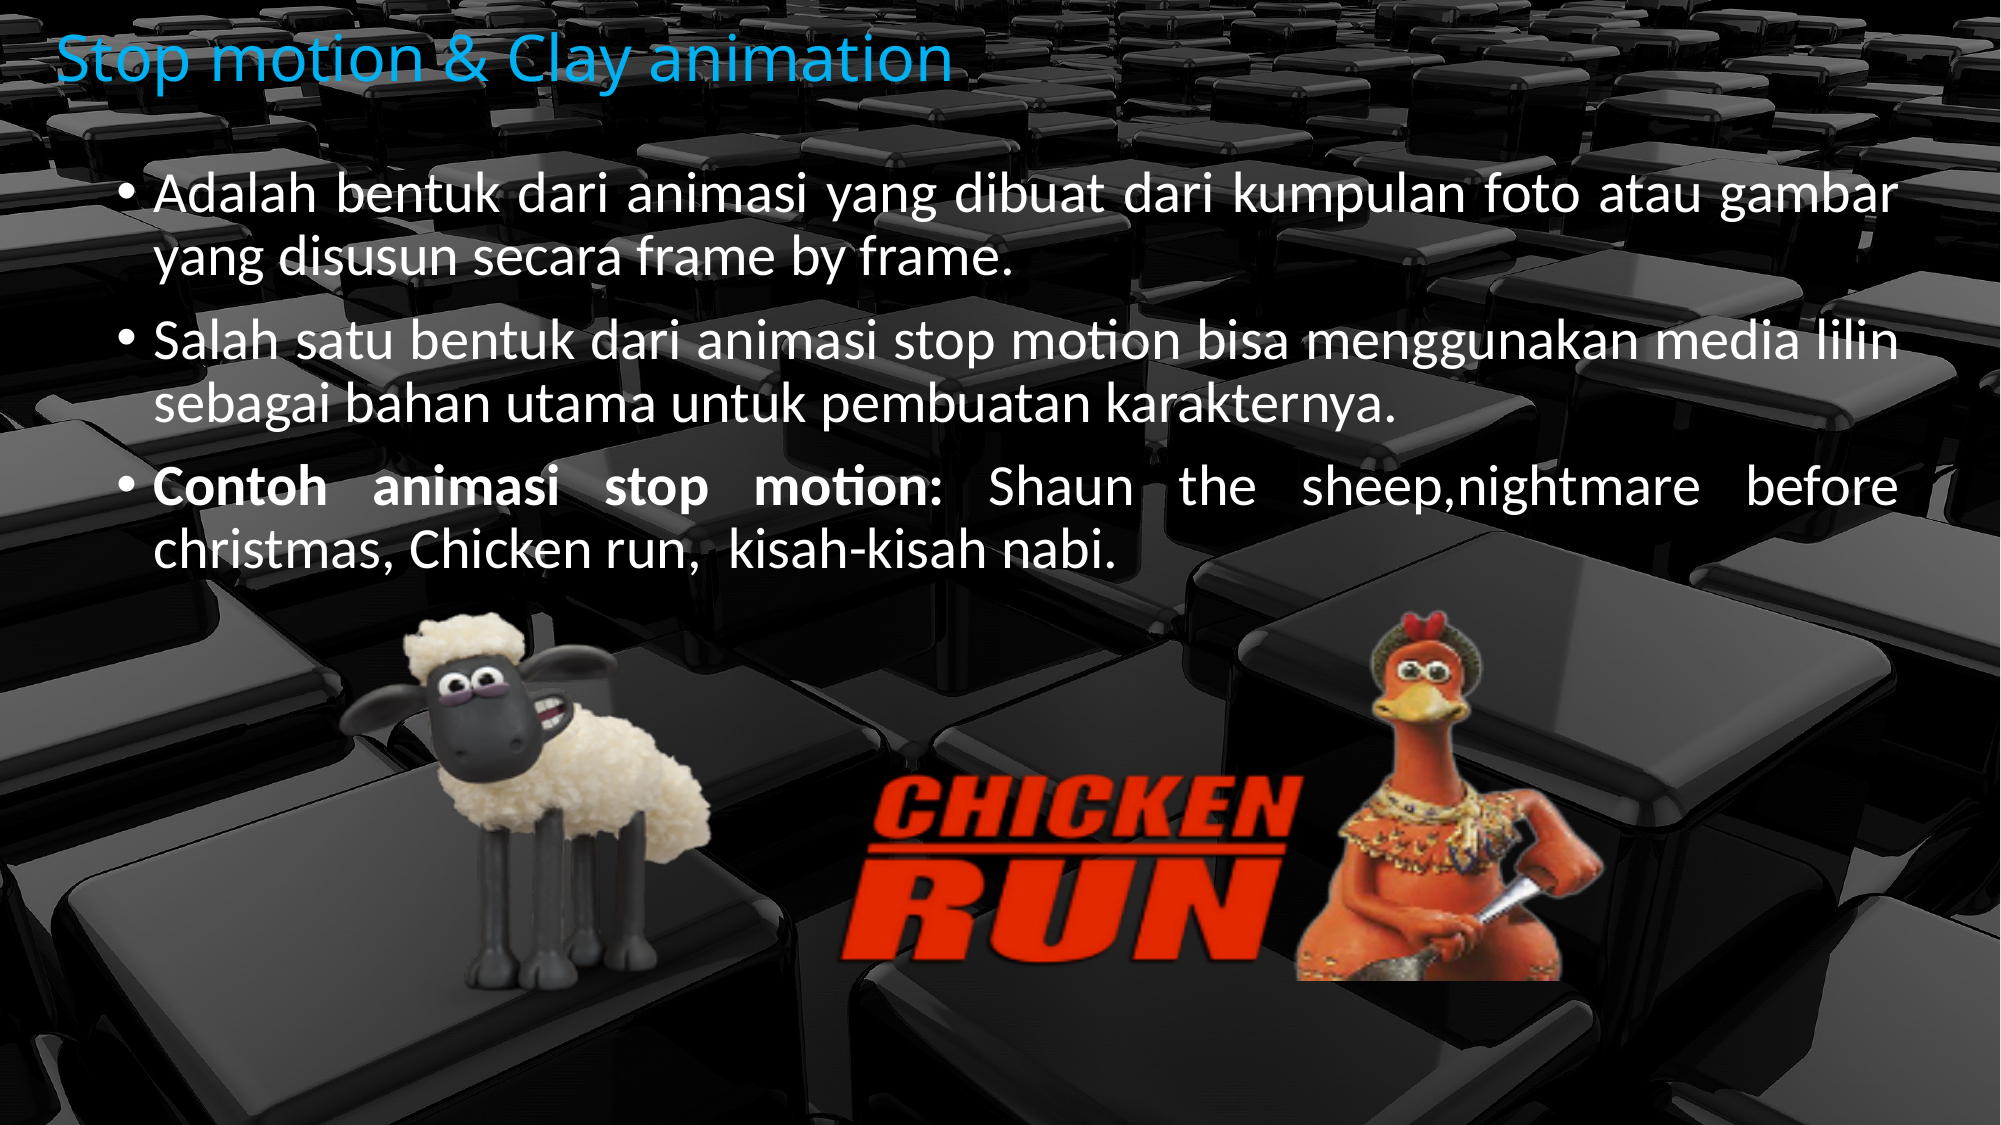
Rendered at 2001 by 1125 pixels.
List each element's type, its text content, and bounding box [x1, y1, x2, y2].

list Adalah bentuk dari animasi yang dibuat dari kumpulan foto atau gambar yang disusun secara frame by frame. Salah satu bentuk dari animasi stop motion bisa menggunakan media lilin sebagai bahan utama untuk pembuatan karakternya. Contoh animasi stop motion: Shaun the sheep,nightmare before christmas, Chicken run, kisah-kisah nabi. [101, 154, 1916, 1050]
title Stop motion & Clay animation [40, 18, 1766, 174]
picture [0, 0, 2001, 1125]
